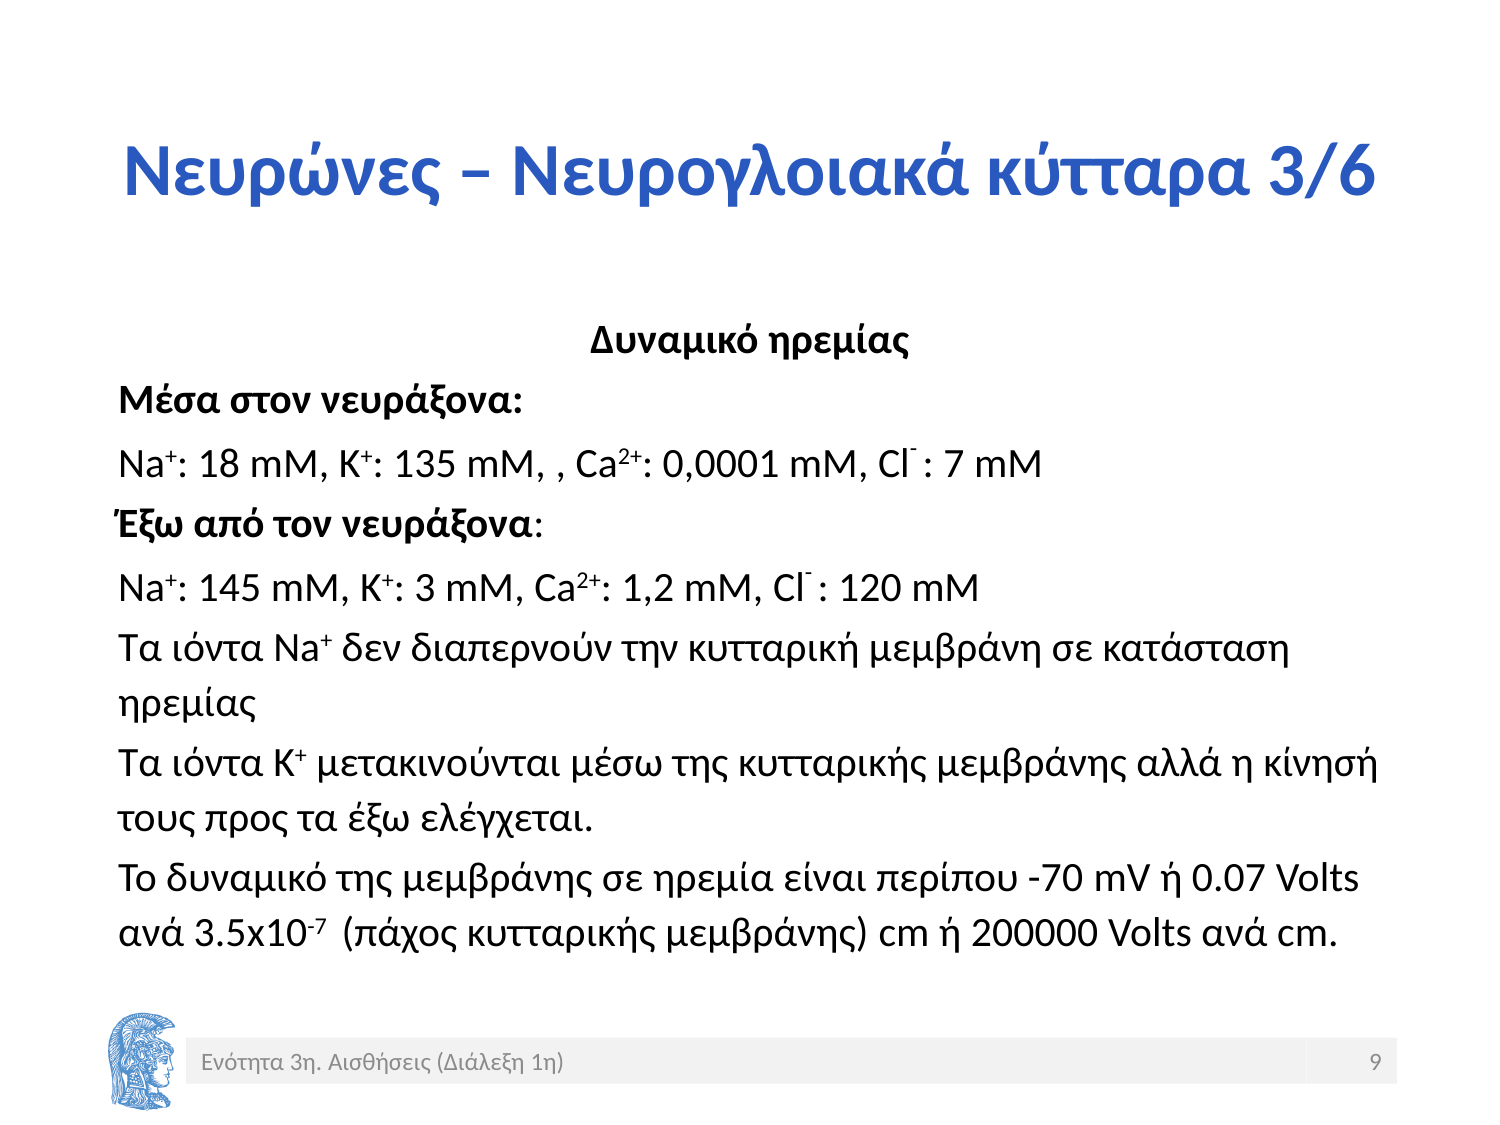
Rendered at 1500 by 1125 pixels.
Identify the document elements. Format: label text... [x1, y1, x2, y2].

picture [103, 1014, 186, 1114]
list Δυναμικό ηρεμίας Μέσα στον νευράξονα: Na+: 18 mM, K+: 135 mM, , Ca2+: 0,0001 mM, Cl- : 7 mM Έξω από τον νευράξονα: Na+: 145 mM, K+: 3 mM, Ca2+: 1,2 mM, Cl- : 120 mM Τα ιόντα Na+ δεν διαπερνούν την κυτταρική μεμβράνη σε κατάσταση ηρεμίας Τα ιόντα K+ μετακινούνται μέσω της κυτταρικής μεμβράνης αλλά η κίνησή τους προς τα έξω ελέγχεται. Το δυναμικό της μεμβράνης σε ηρεμία είναι περίπου -70 mV ή 0.07 Volts ανά 3.5x10-7 (πάχος κυτταρικής μεμβράνης) cm ή 200000 Volts ανά cm. [103, 299, 1397, 1014]
slide_number 9 [1306, 1037, 1397, 1084]
footer Ενότητα 3η. Αισθήσεις (Διάλεξη 1η) [186, 1037, 1306, 1084]
title Νευρώνες – Νευρογλοιακά κύτταρα 3/6 [51, 62, 1449, 281]
